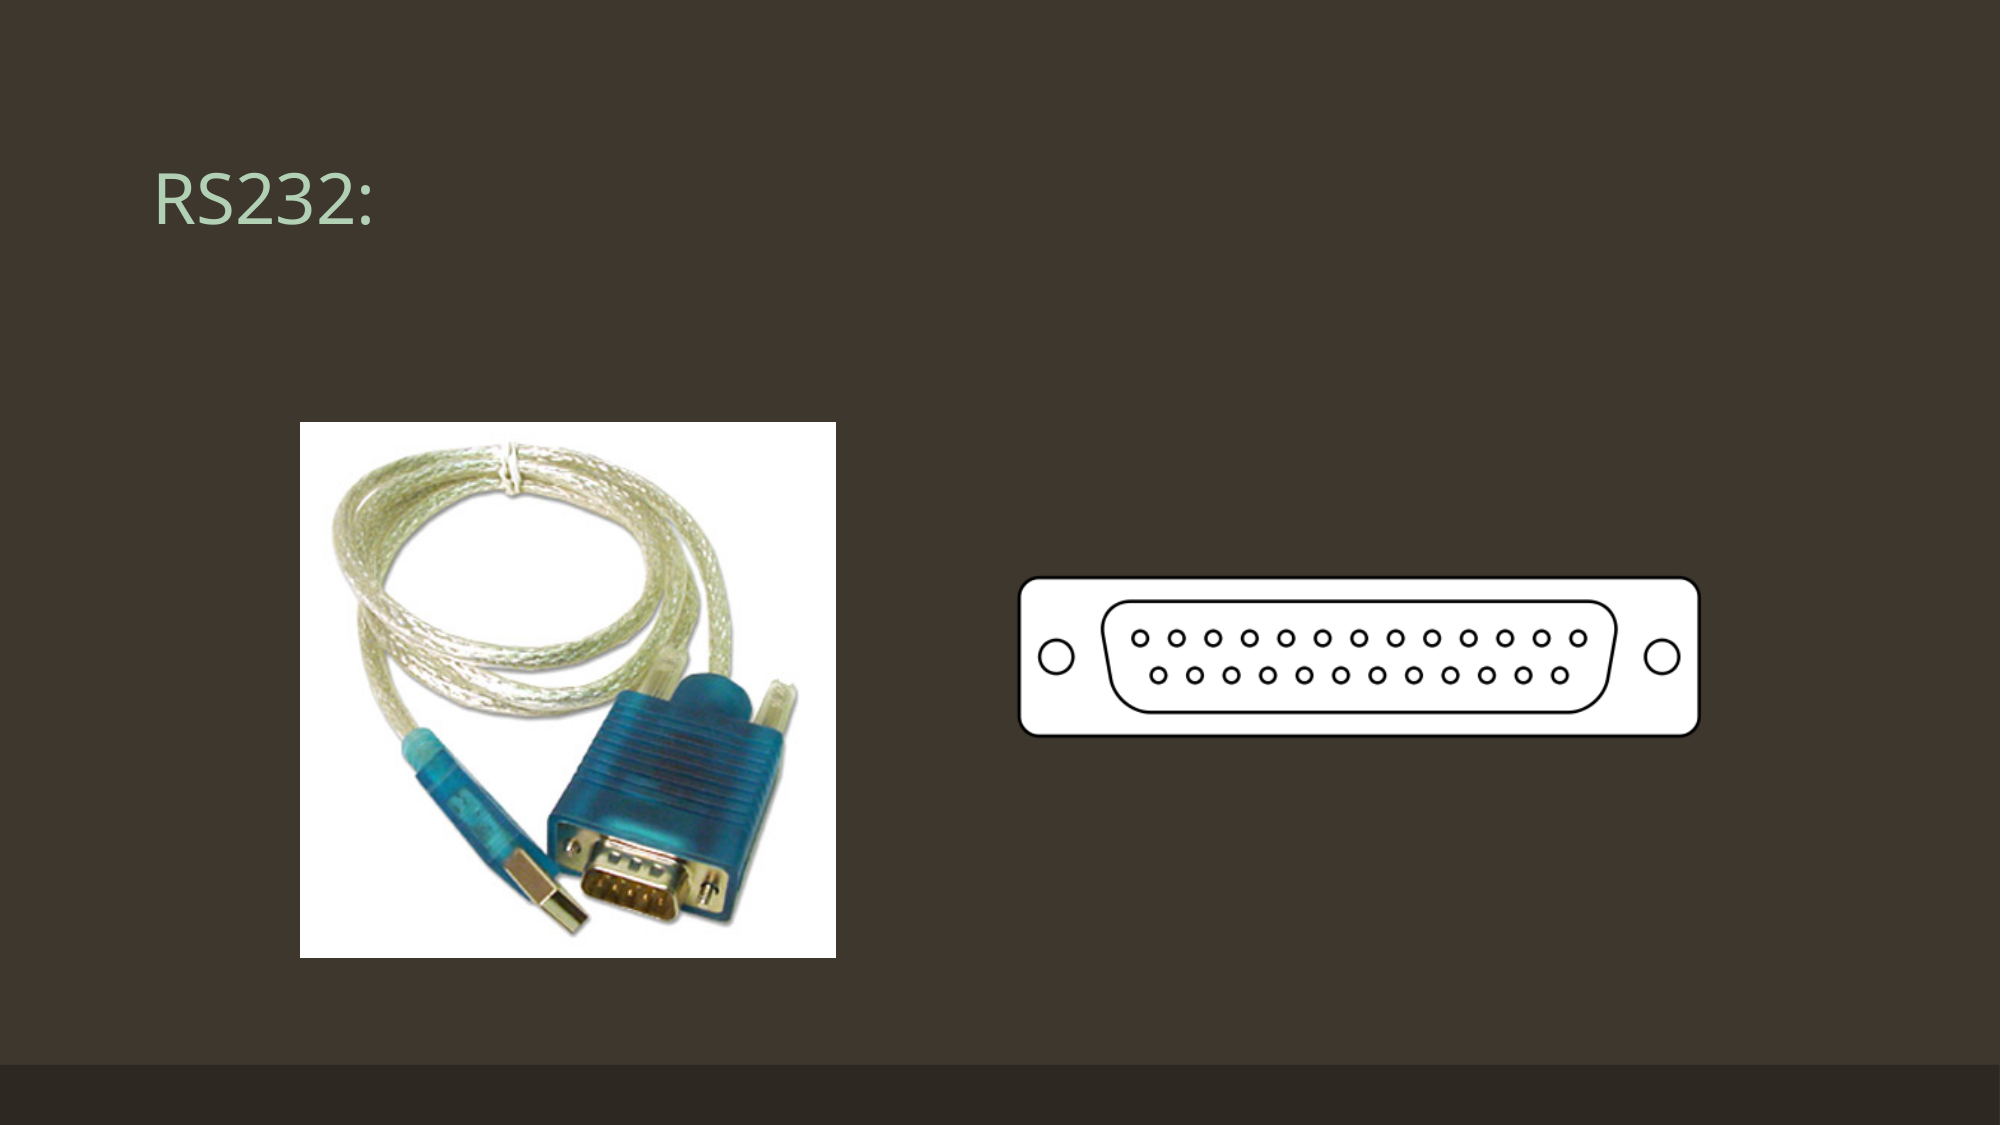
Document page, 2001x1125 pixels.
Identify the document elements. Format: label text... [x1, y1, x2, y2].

picture [1004, 561, 1716, 753]
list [299, 422, 836, 959]
title RS232: [137, 59, 1863, 248]
